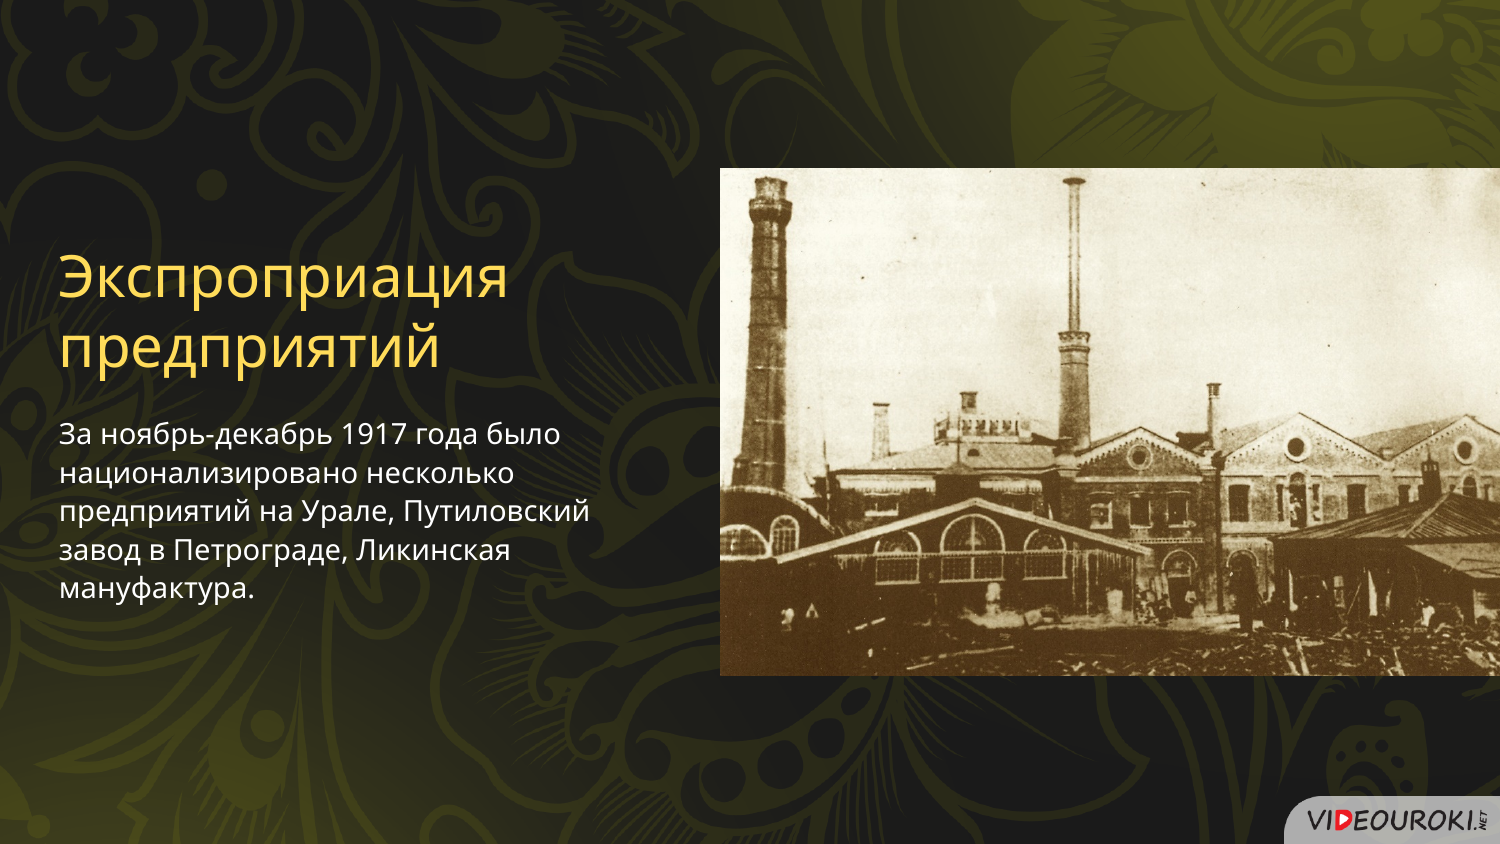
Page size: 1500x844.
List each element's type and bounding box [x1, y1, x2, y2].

text_box [58, 239, 720, 605]
picture [0, 0, 1500, 844]
